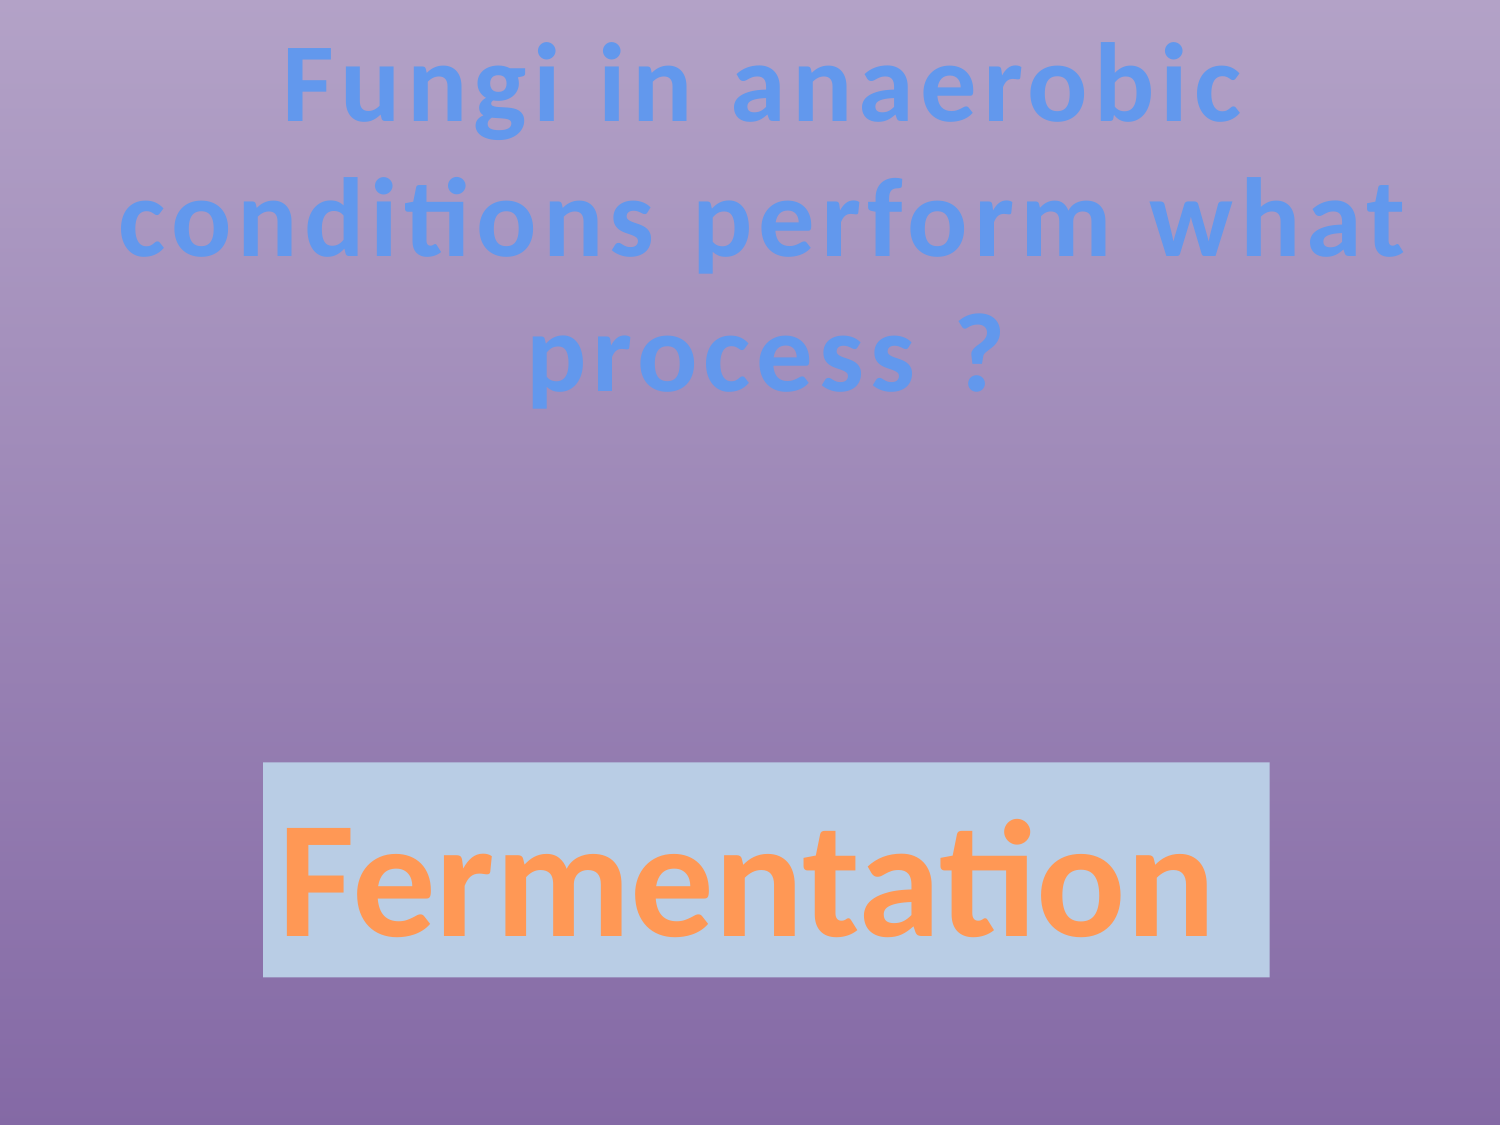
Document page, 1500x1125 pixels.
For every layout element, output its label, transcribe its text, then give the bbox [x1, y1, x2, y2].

text_box Fungi in anaerobic conditions perform what process ? [0, 1, 1500, 422]
text_box Fermentation [263, 762, 1270, 978]
